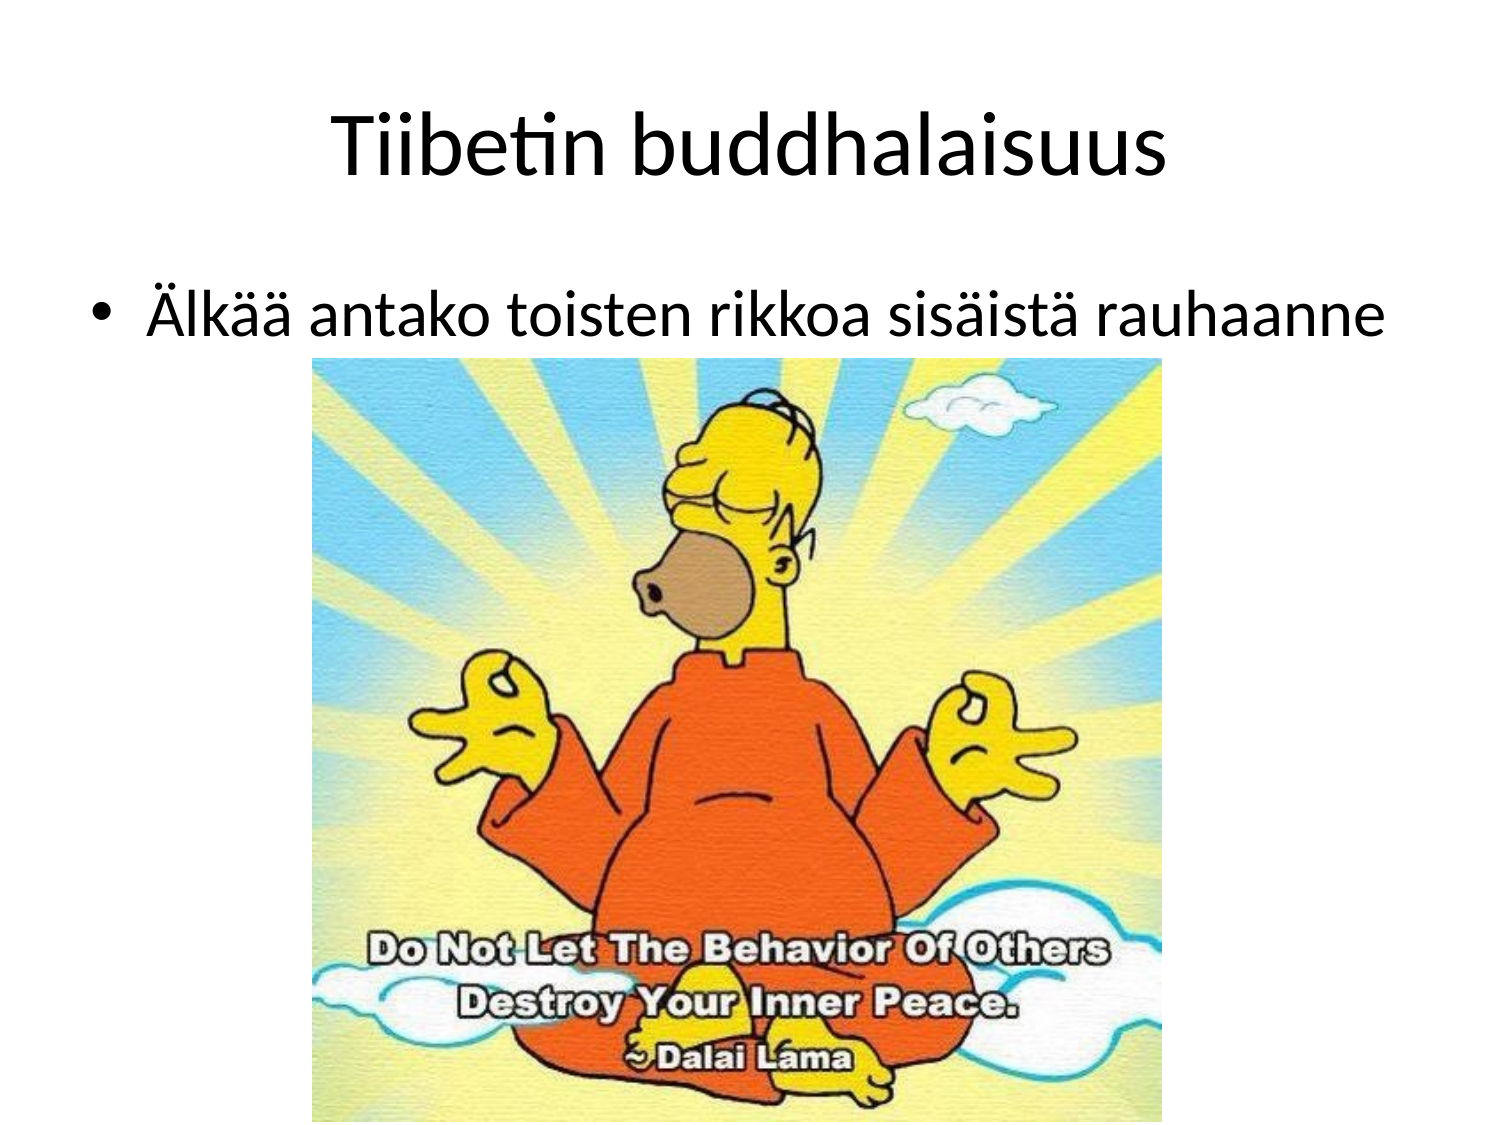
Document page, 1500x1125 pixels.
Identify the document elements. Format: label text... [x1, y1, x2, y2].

picture [312, 358, 1162, 1123]
list Älkää antako toisten rikkoa sisäistä rauhaanne [75, 262, 1425, 1005]
title Tiibetin buddhalaisuus [75, 45, 1425, 233]
